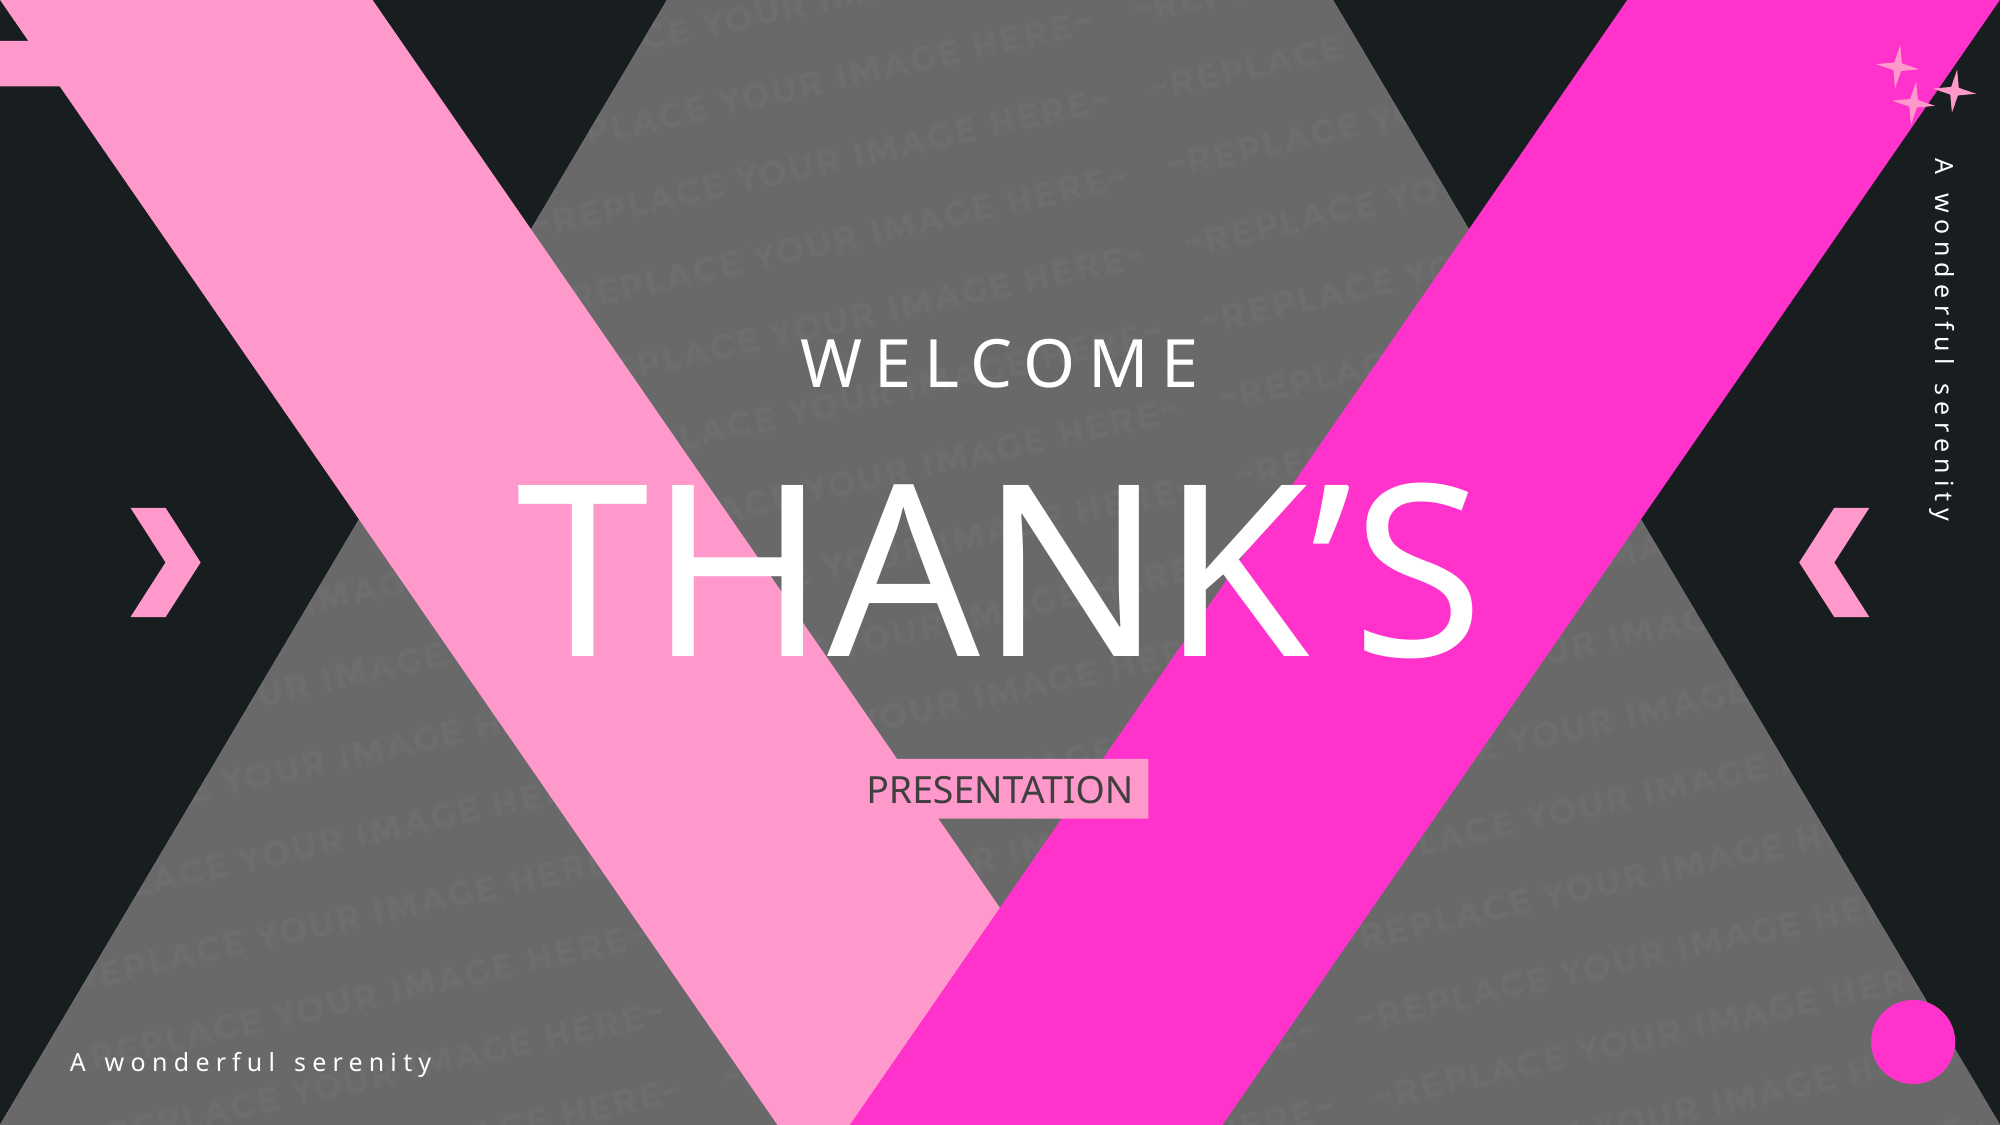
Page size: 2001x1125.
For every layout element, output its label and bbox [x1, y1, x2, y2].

text_box [1868, 47, 1972, 126]
picture [0, 0, 2000, 1125]
